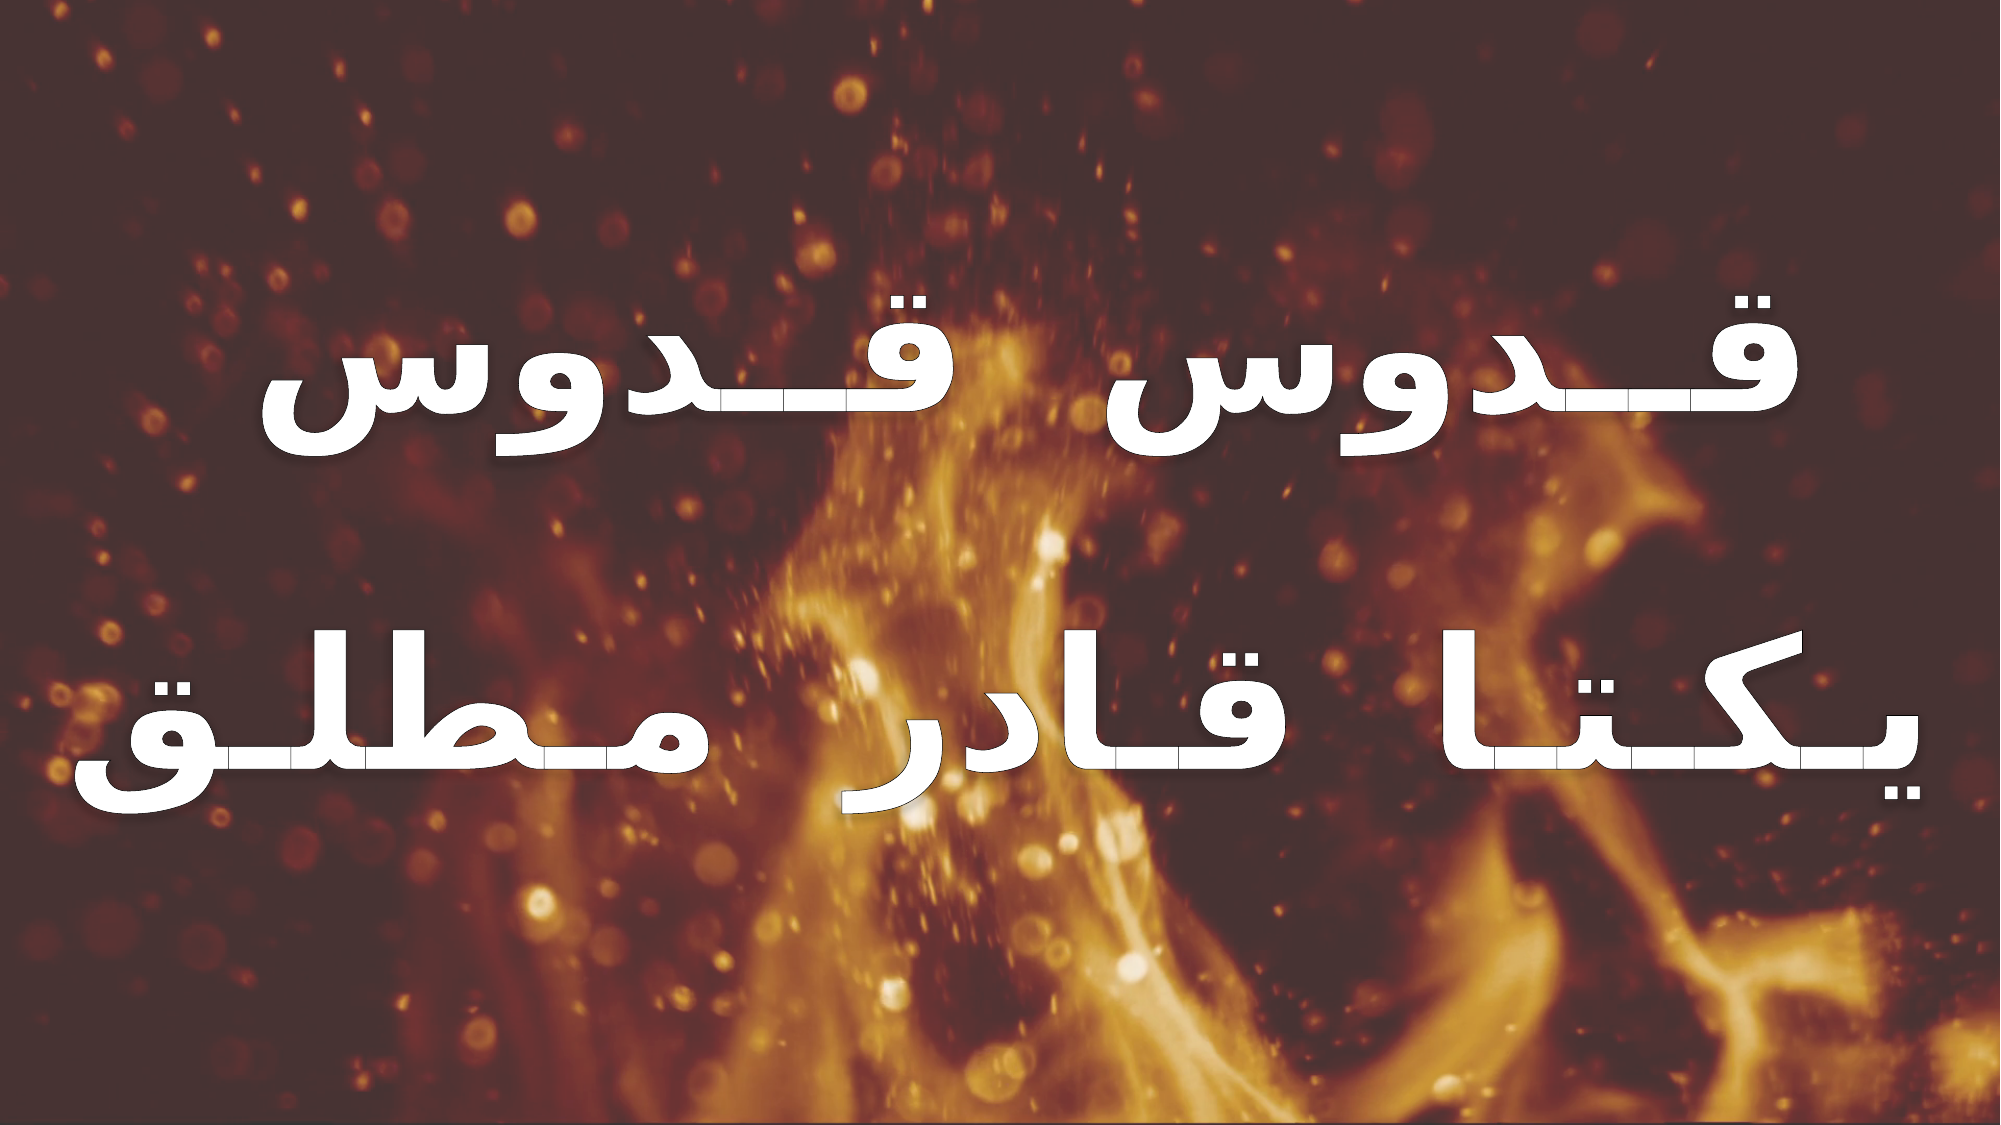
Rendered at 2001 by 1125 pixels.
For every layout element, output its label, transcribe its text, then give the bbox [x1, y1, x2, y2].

subtitle قــدوس قــدوس یـکـتـا قـادر مـطلـق [20, 13, 1981, 1109]
